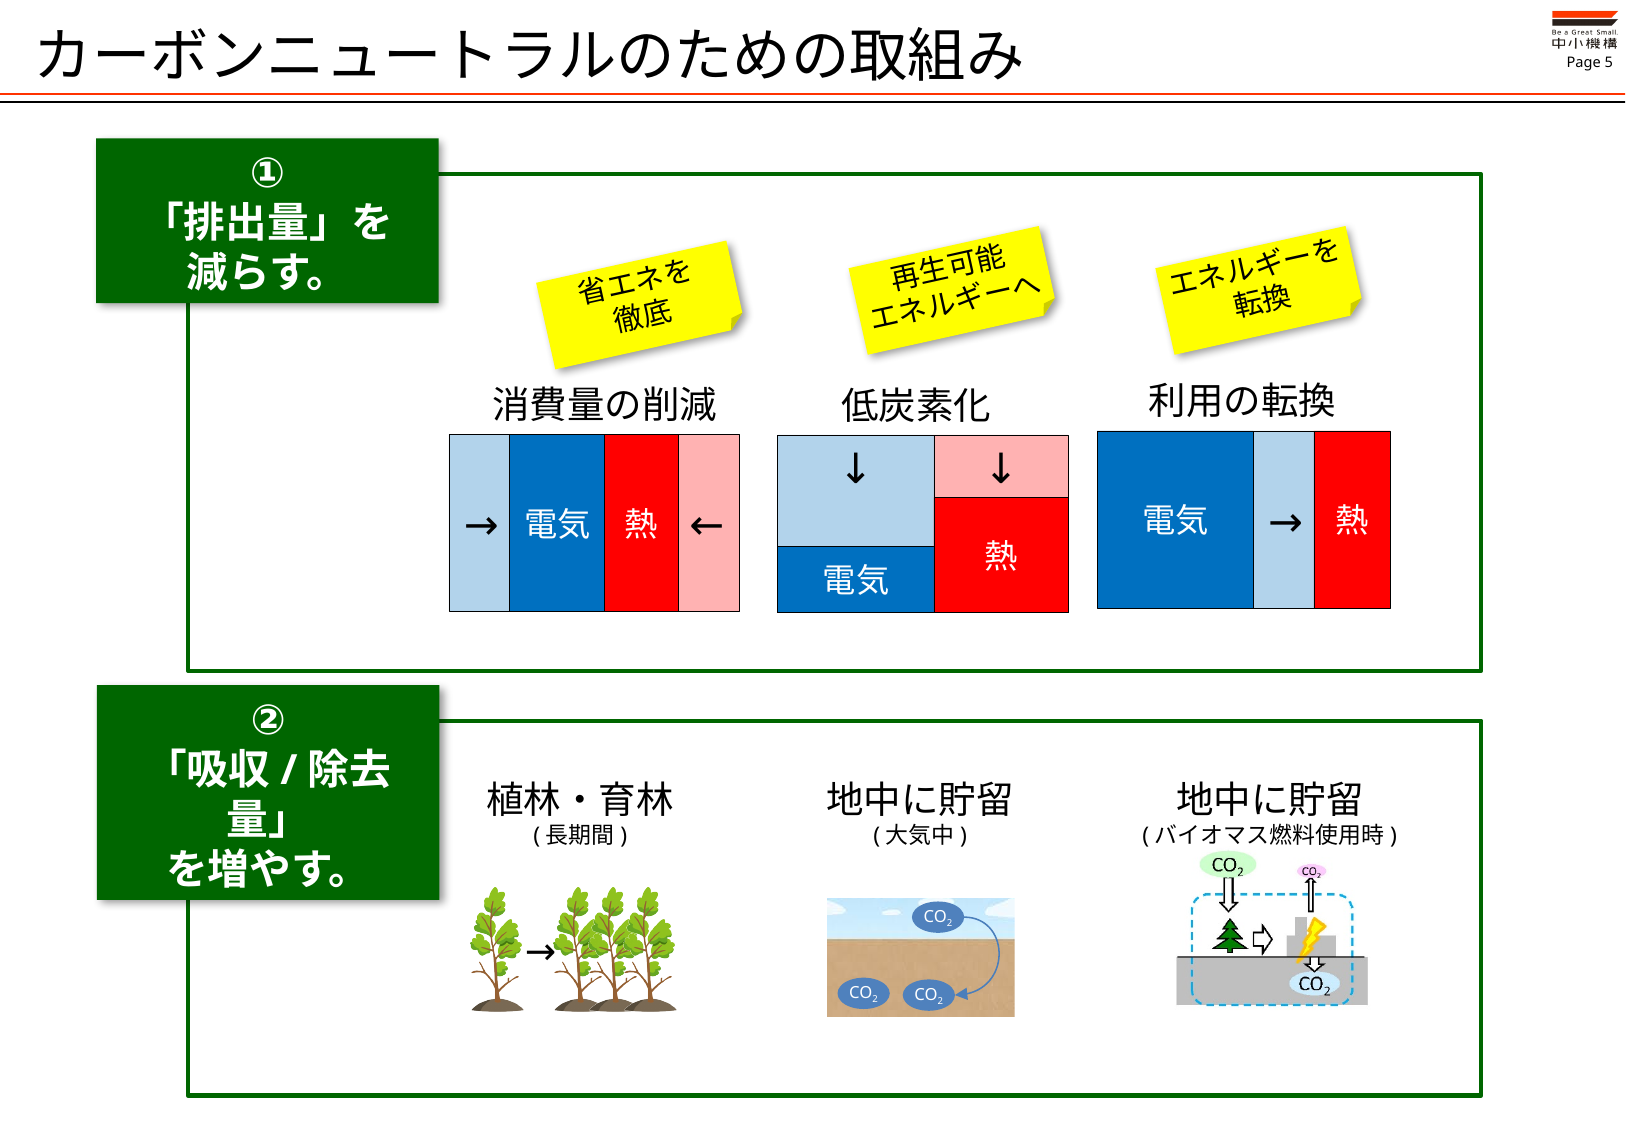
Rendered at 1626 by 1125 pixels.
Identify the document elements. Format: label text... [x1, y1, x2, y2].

text_box 省エネを 徹底 [534, 238, 745, 371]
text_box エネルギーを 転換 [1153, 223, 1364, 357]
title カーボンニュートラルのための取組み [19, 23, 1482, 83]
text_box [186, 172, 1483, 673]
picture [1551, 9, 1619, 50]
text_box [448, 373, 740, 612]
text_box [186, 719, 1483, 1098]
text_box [777, 374, 1069, 613]
text_box ① 「排出量」を 減らす。 [96, 138, 439, 304]
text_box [470, 887, 677, 1012]
picture [1164, 841, 1379, 1017]
text_box ② 「吸収/除去量」 を増やす。 [96, 685, 440, 900]
table_header [593, 240, 751, 373]
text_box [826, 897, 1015, 1017]
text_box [1096, 369, 1391, 609]
text_box 再生可能 エネルギーへ [846, 223, 1057, 357]
